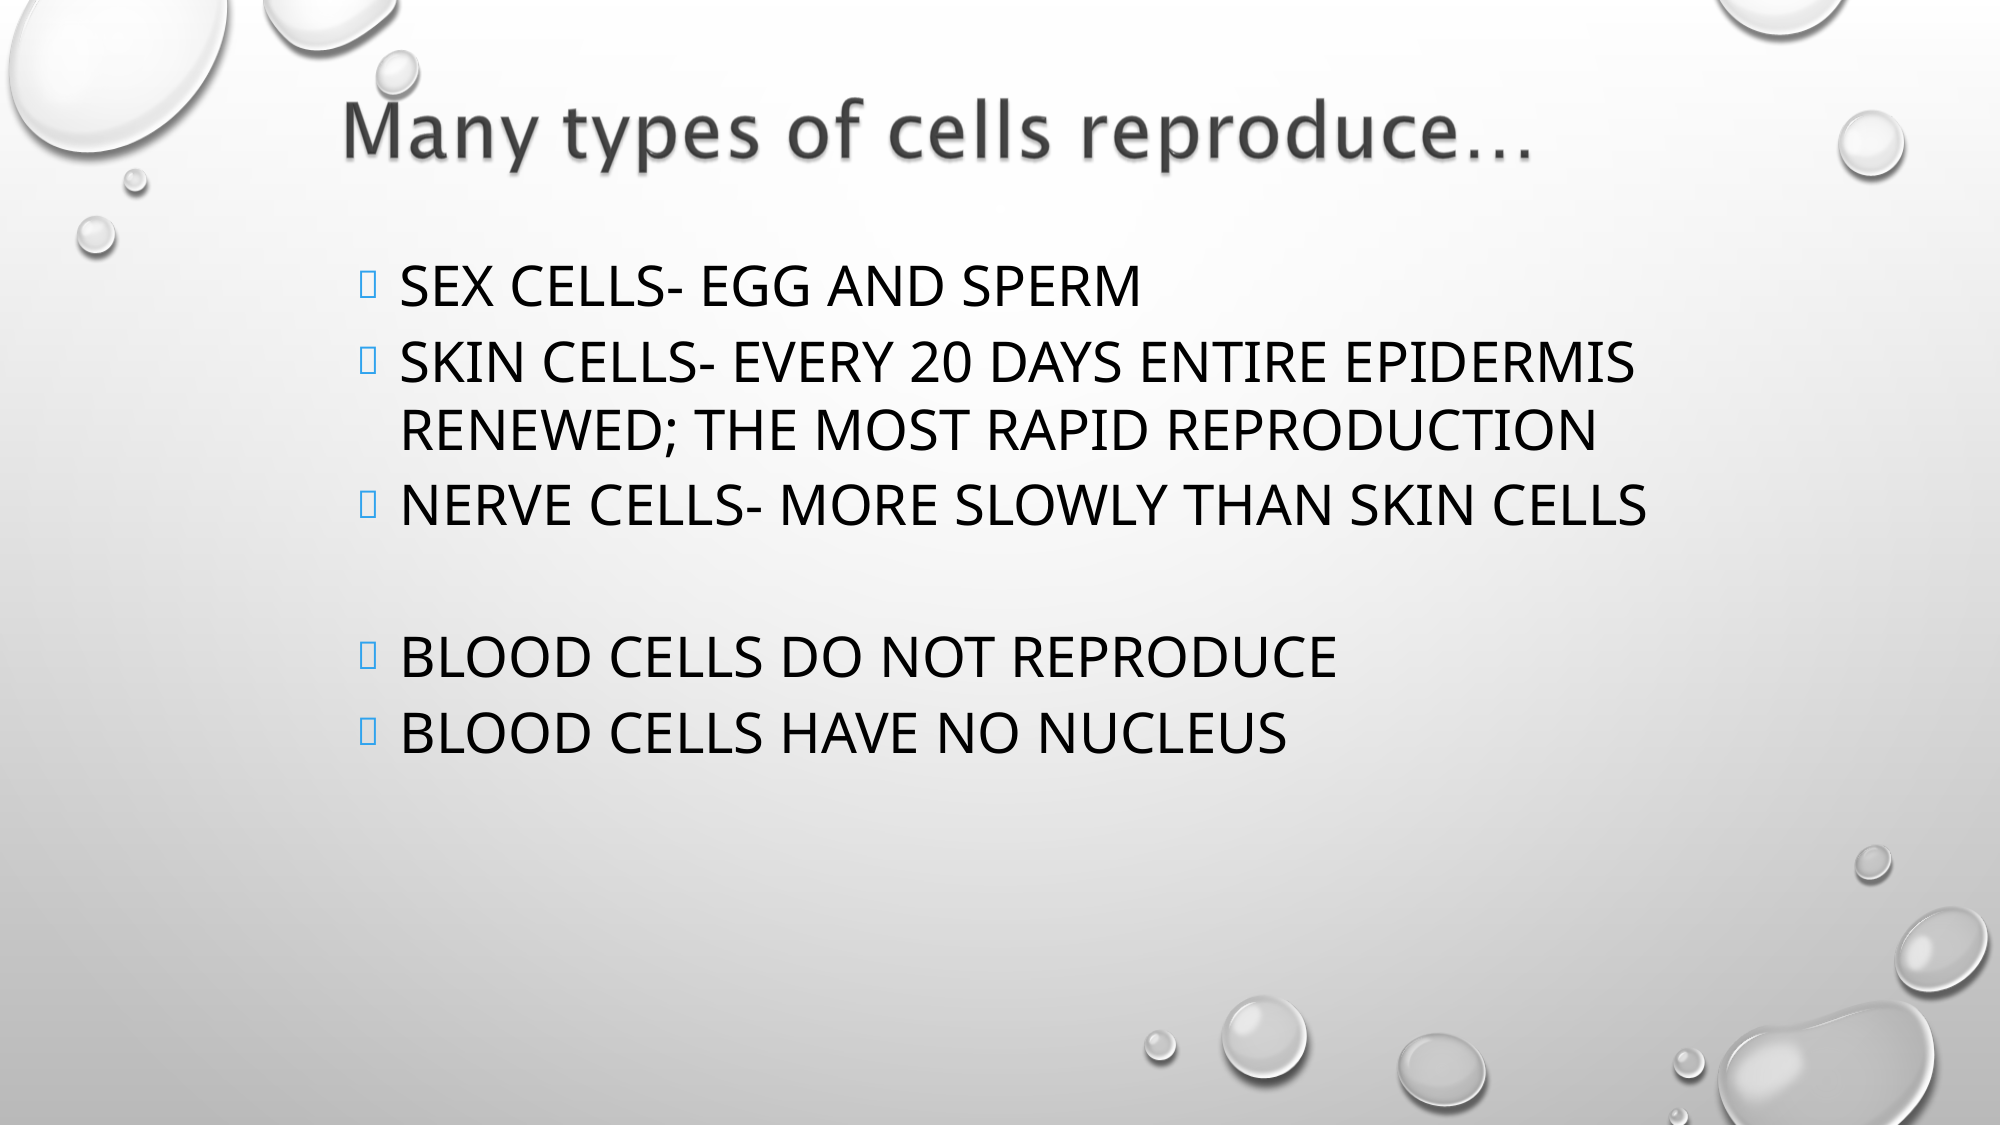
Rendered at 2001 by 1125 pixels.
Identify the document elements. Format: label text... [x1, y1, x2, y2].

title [286, 43, 1677, 235]
picture [0, 0, 2000, 1125]
list Sex cells- egg and sperm Skin cells- every 20 days entire epidermis renewed; the most rapid reproduction Nerve cells- more slowly than skin cells BLOOD CELLS DO NOT REPRODUCE BLOOD CELLS have NO nucleus [324, 244, 1675, 986]
